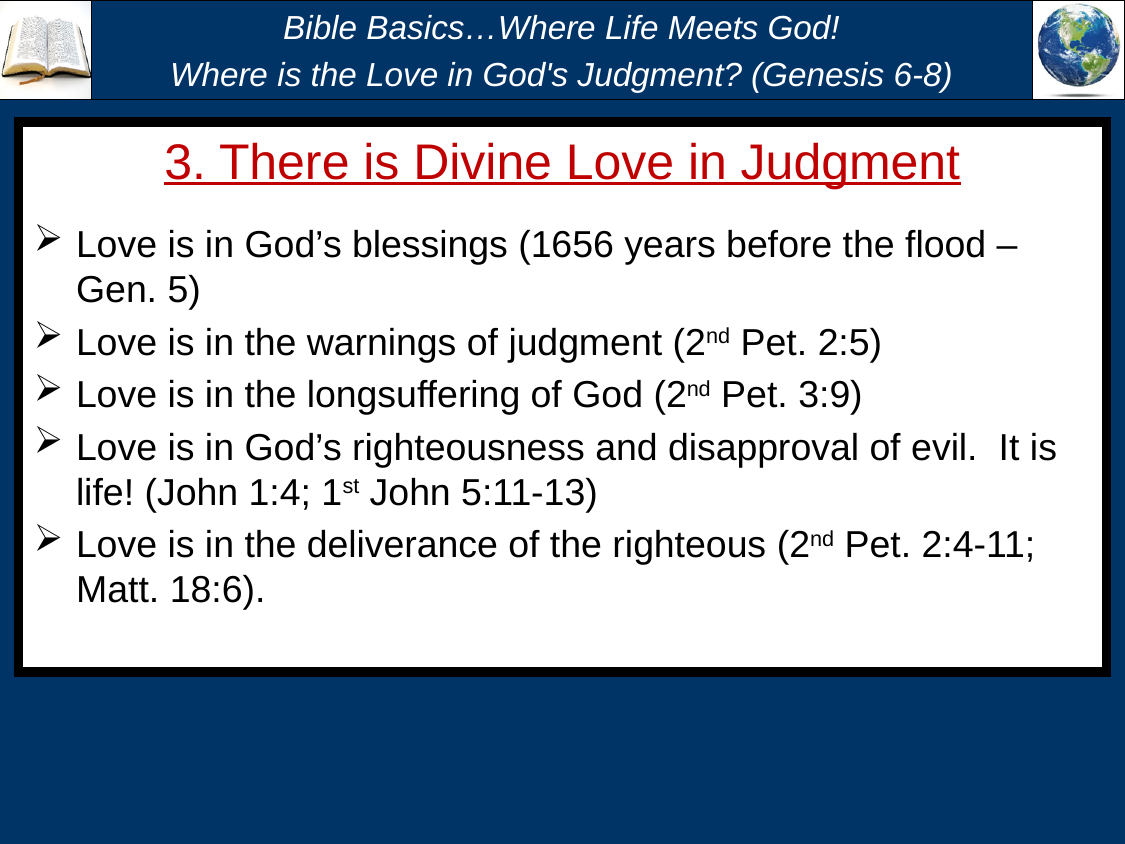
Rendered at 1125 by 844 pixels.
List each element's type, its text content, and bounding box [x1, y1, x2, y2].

list 3. There is Divine Love in Judgment Love is in God’s blessings (1656 years before the flood – Gen. 5) Love is in the warnings of judgment (2nd Pet. 2:5) Love is in the longsuffering of God (2nd Pet. 3:9) Love is in God’s righteousness and disapproval of evil. It is life! (John 1:4; 1st John 5:11-13) Love is in the deliverance of the righteous (2nd Pet. 2:4-11; Matt. 18:6). [18, 121, 1107, 672]
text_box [0, 0, 1125, 100]
